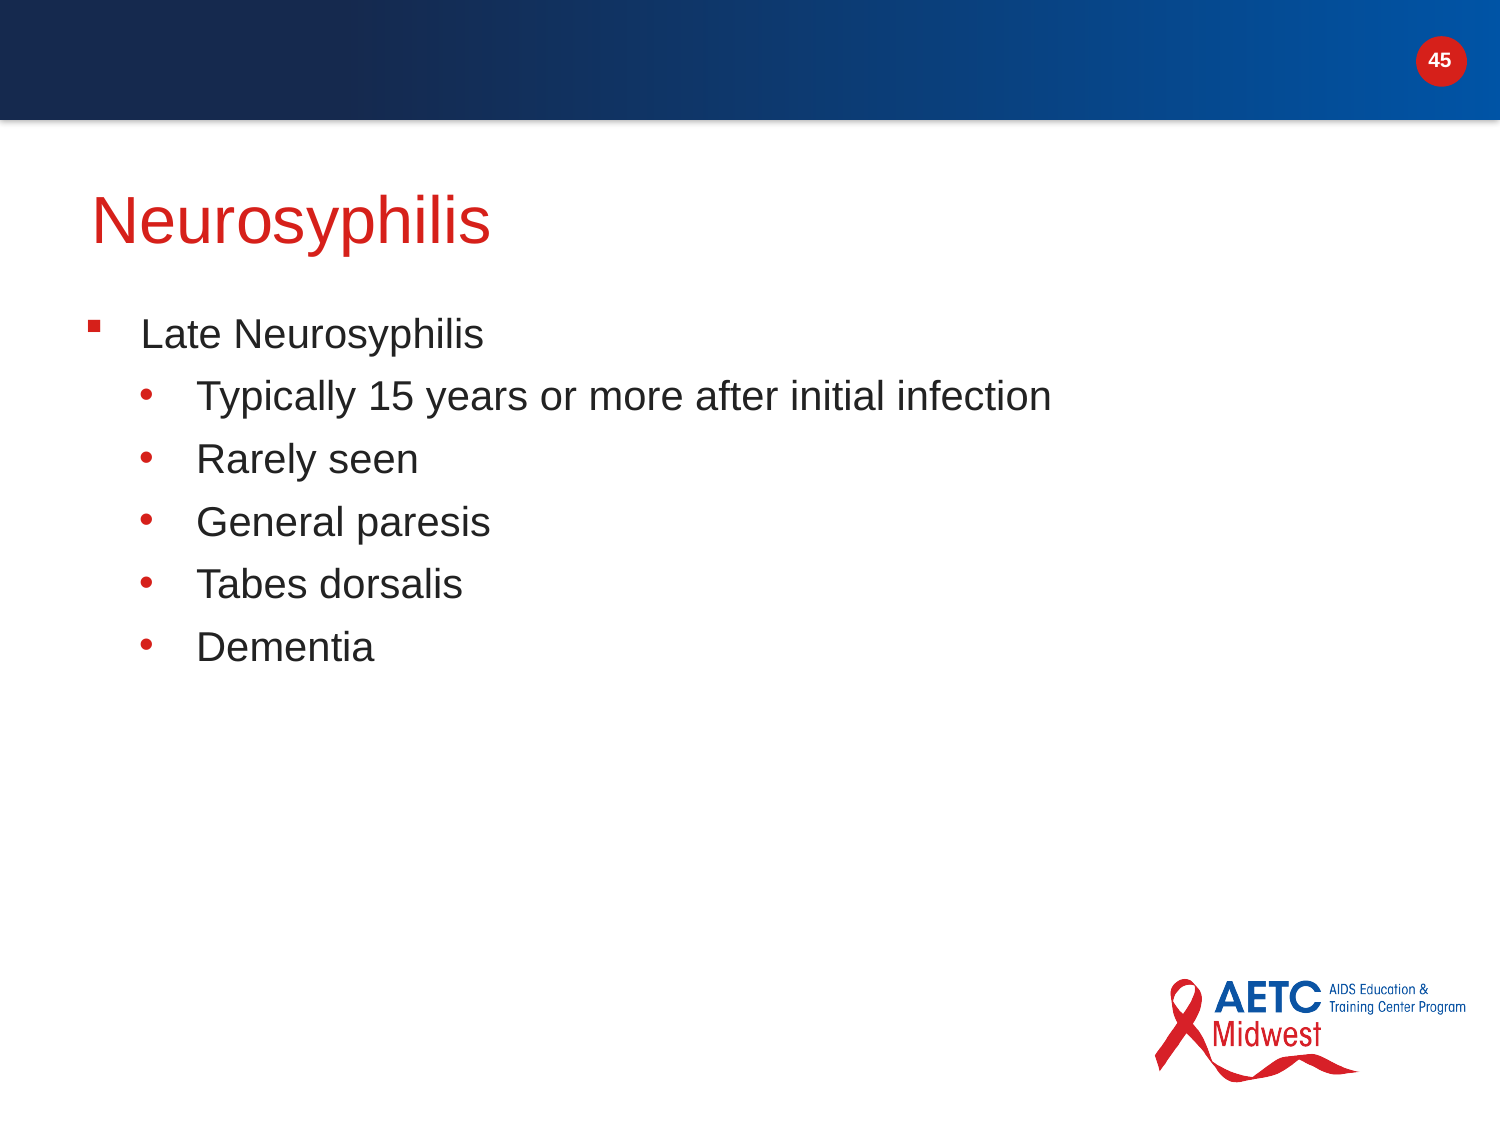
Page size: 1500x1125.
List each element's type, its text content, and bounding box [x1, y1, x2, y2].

picture [1464, 976, 1468, 1084]
list Late Neurosyphilis Typically 15 years or more after initial infection Rarely seen General paresis Tabes dorsalis Dementia [13, 846, 1464, 1104]
text_box [0, 355, 1500, 846]
list Late Neurosyphilis Typically 15 years or more after initial infection Rarely seen General paresis Tabes dorsalis Dementia [13, 299, 1464, 355]
title Neurosyphilis [76, 169, 1371, 276]
